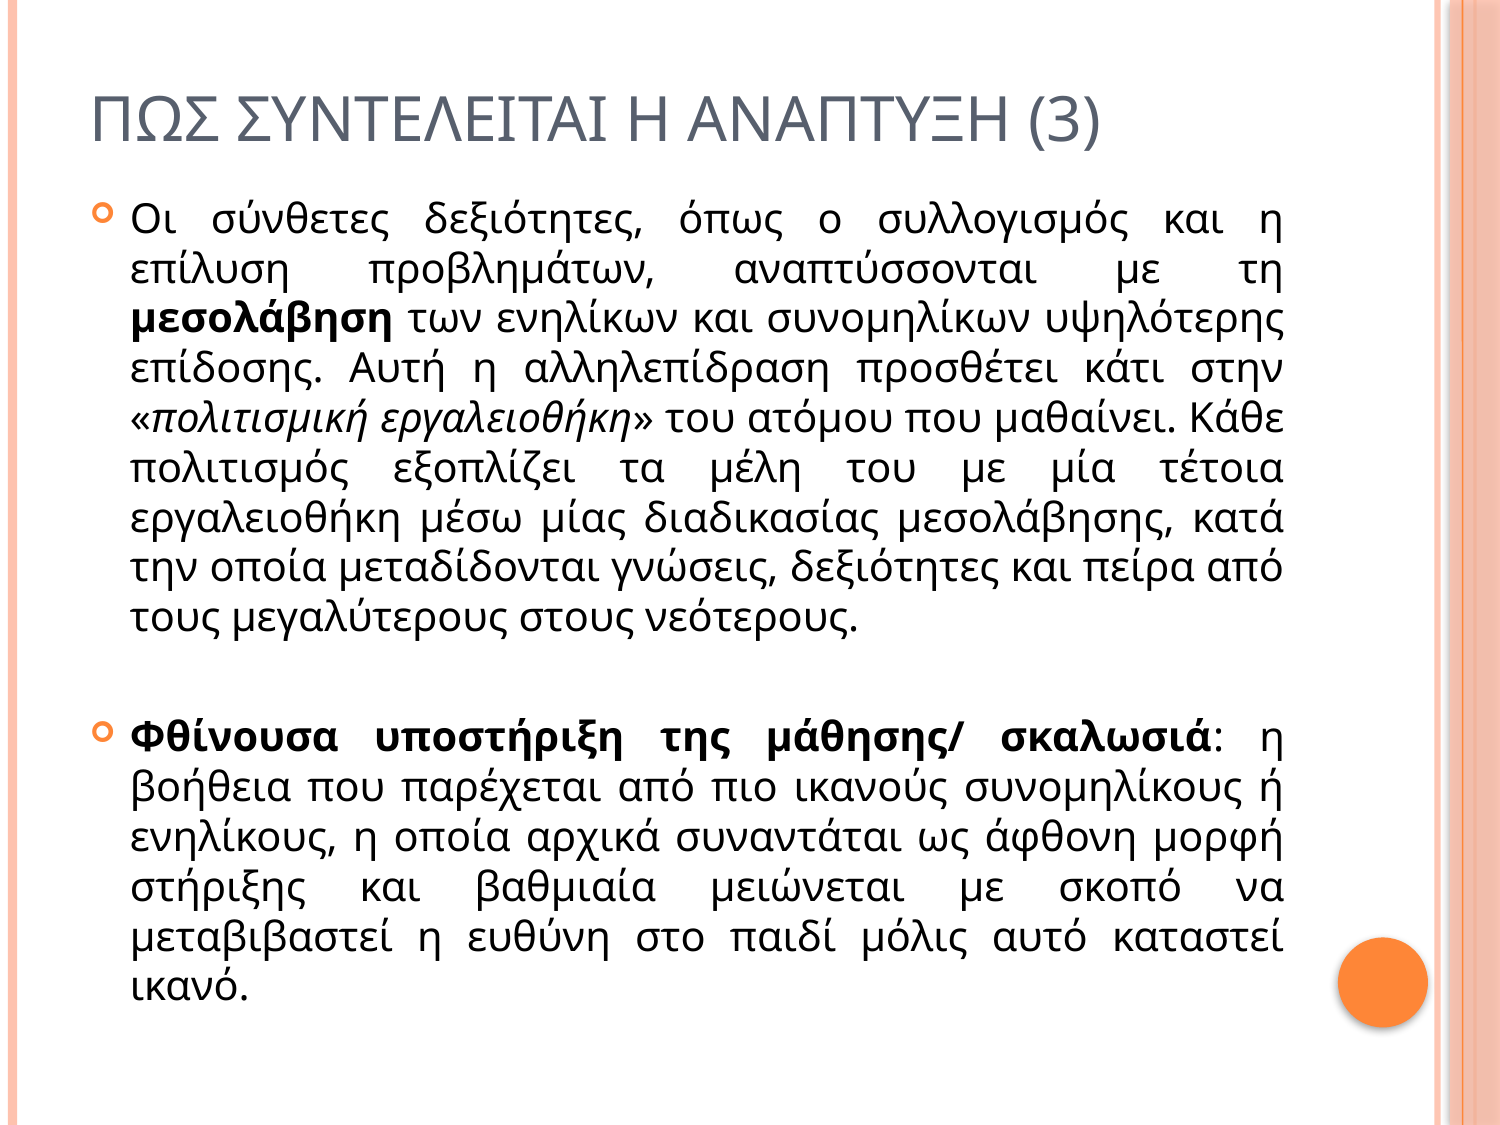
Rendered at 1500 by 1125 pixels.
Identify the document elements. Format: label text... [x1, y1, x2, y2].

title Πως συντελειται η αναπτυξη (3) [75, 45, 1300, 161]
list Οι σύνθετες δεξιότητες, όπως ο συλλογισμός και η επίλυση προβλημάτων, αναπτύσσονται με τη μεσολάβηση των ενηλίκων και συνομηλίκων υψηλότερης επίδοσης. Αυτή η αλληλεπίδραση προσθέτει κάτι στην «πολιτισμική εργαλειοθήκη» του ατόμου που μαθαίνει. Κάθε πολιτισμός εξοπλίζει τα μέλη του με μία τέτοια εργαλειοθήκη μέσω μίας διαδικασίας μεσολάβησης, κατά την οποία μεταδίδονται γνώσεις, δεξιότητες και πείρα από τους μεγαλύτερους στους νεότερους. Φθίνουσα υποστήριξη της μάθησης/ σκαλωσιά: η βοήθεια που παρέχεται από πιο ικανούς συνομηλίκους ή ενηλίκους, η οποία αρχικά συναντάται ως άφθονη μορφή στήριξης και βαθμιαία μειώνεται με σκοπό να μεταβιβαστεί η ευθύνη στο παιδί μόλις αυτό καταστεί ικανό. [75, 184, 1300, 1062]
